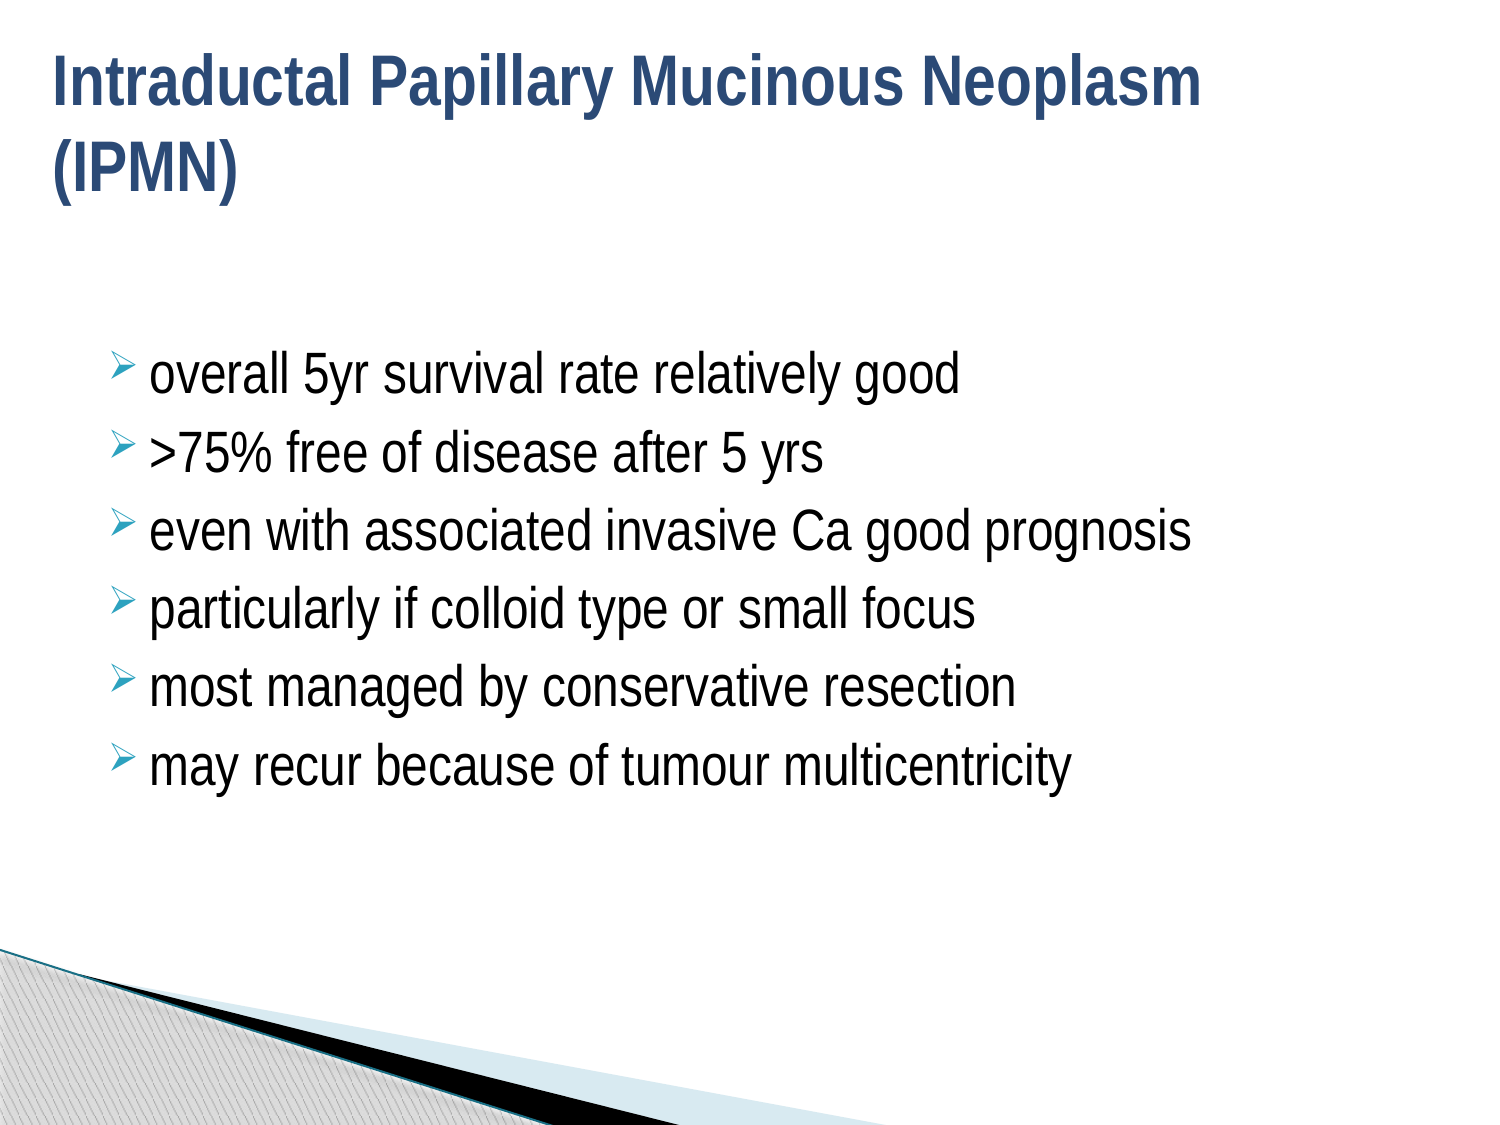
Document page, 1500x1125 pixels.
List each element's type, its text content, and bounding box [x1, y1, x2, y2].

title Intraductal Papillary Mucinous Neoplasm (IPMN) [38, 26, 1388, 214]
list overall 5yr survival rate relatively good >75% free of disease after 5 yrs even with associated invasive Ca good prognosis particularly if colloid type or small focus most managed by conservative resection may recur because of tumour multicentricity [74, 327, 1426, 1071]
